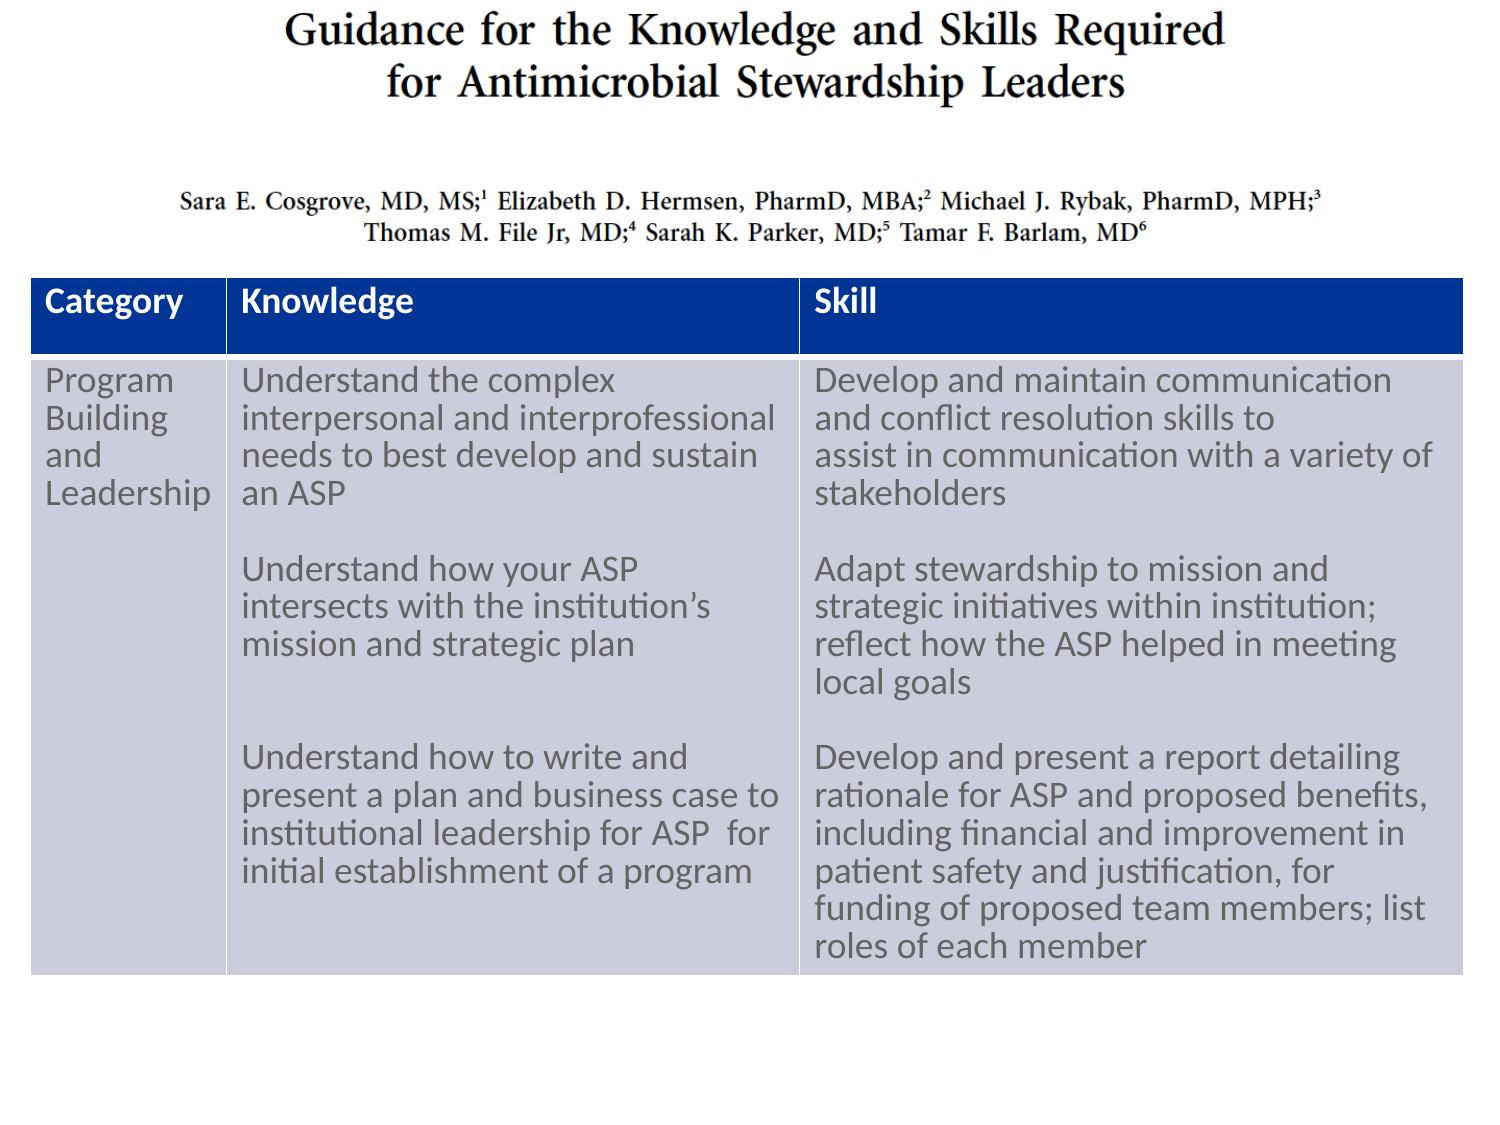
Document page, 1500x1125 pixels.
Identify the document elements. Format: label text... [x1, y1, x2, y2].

picture [66, 0, 1434, 265]
table_header Knowledge [227, 278, 799, 354]
table_cell Develop and maintain communication and conflict resolution skills to assist in communication with a variety of stakeholders Adapt stewardship to mission and strategic initiatives within institution; reflect how the ASP helped in meeting local goals Develop and present a report detailing rationale for ASP and proposed benefits, including financial and improvement in patient safety and justification, for funding of proposed team members; list roles of each member [800, 360, 1463, 975]
table_cell Understand the complex interpersonal and interprofessional needs to best develop and sustain an ASP Understand how your ASP intersects with the institution’s mission and strategic plan Understand how to write and present a plan and business case to institutional leadership for ASP for initial establishment of a program [227, 360, 799, 975]
table_cell Program Building and Leadership [31, 360, 226, 975]
table_header Skill [800, 278, 1463, 354]
table_header Category [31, 278, 226, 354]
